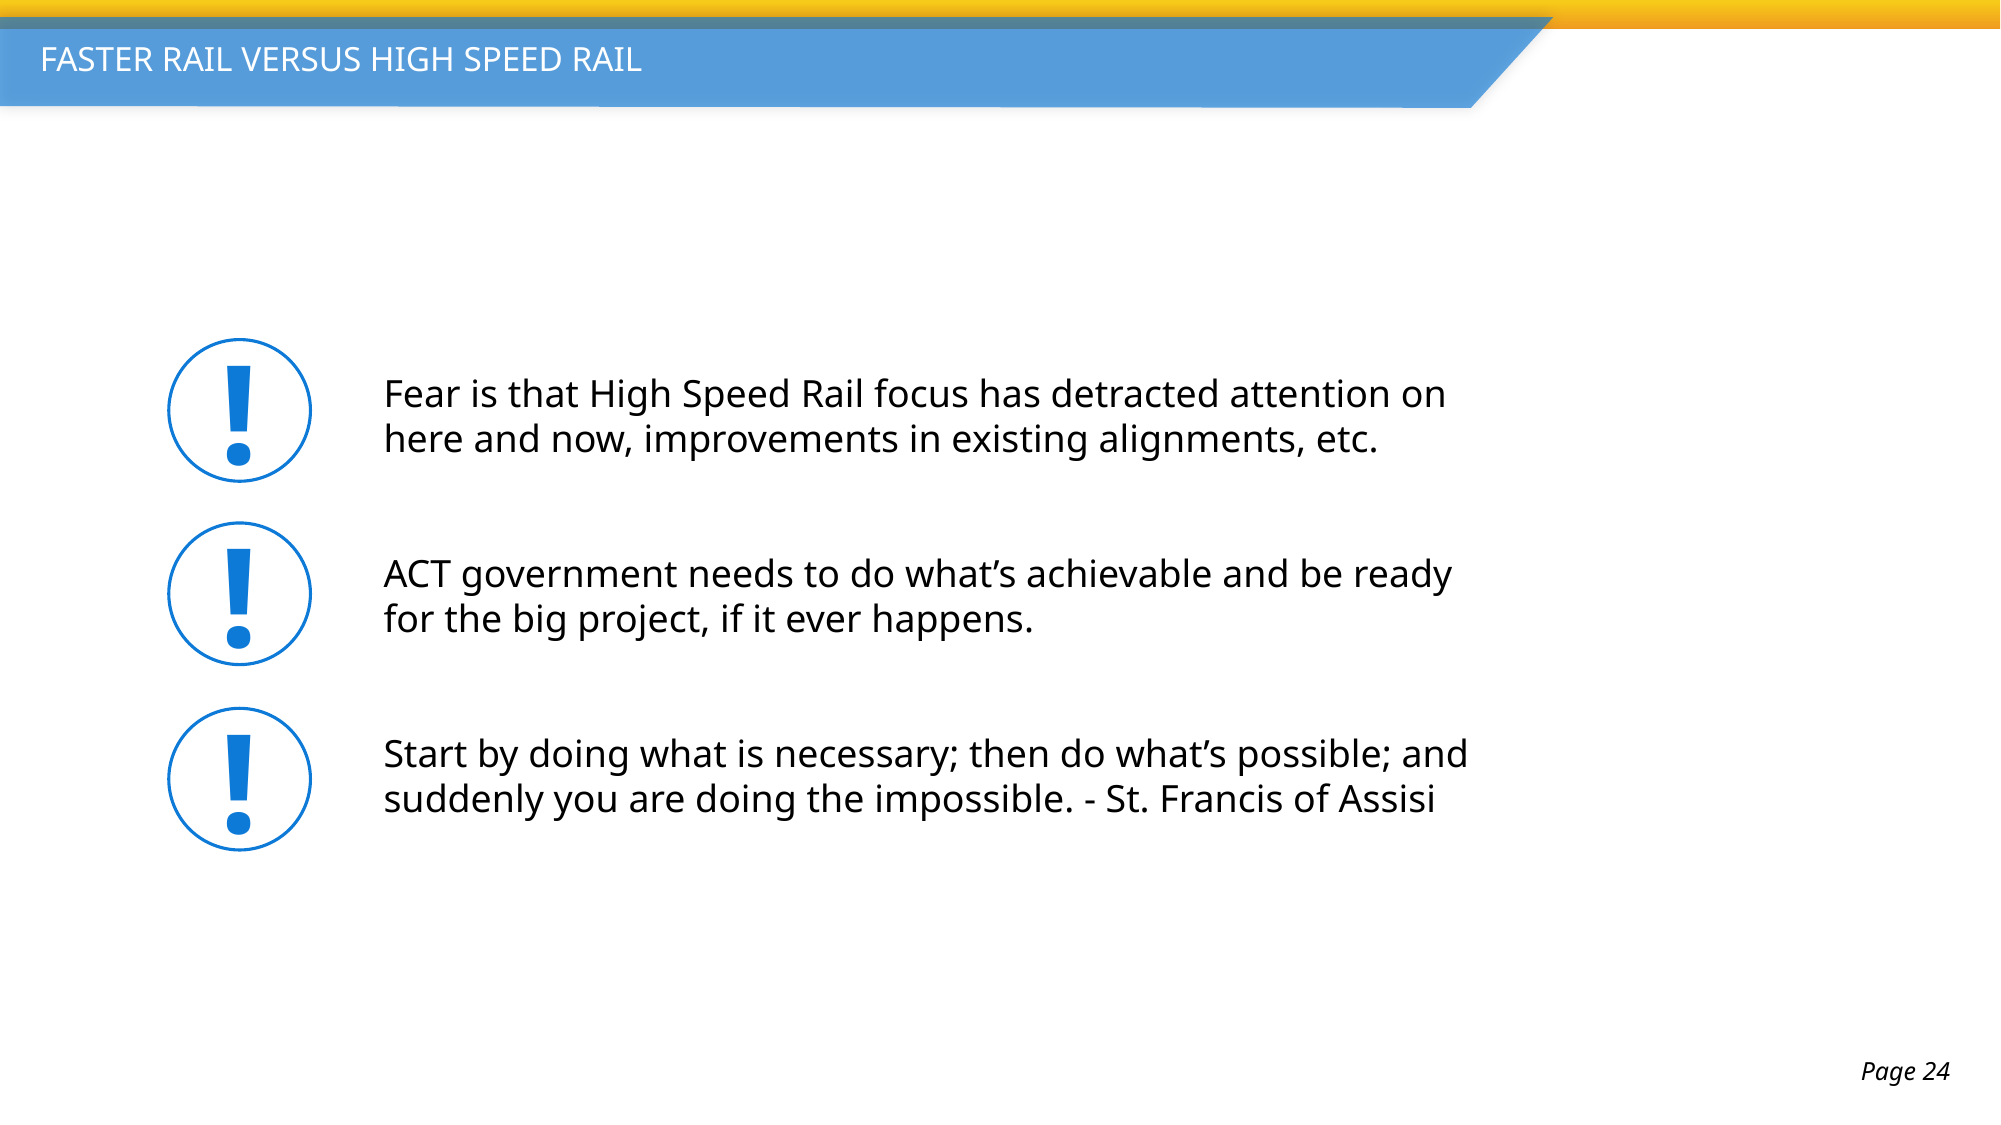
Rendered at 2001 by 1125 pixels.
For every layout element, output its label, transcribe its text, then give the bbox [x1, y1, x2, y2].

text_box ! [205, 502, 274, 683]
text_box [274, 716, 312, 843]
text_box Fear is that High Speed Rail focus has detracted attention on here and now, improvements in existing alignments, etc. ACT government needs to do what’s achievable and be ready for the big project, if it ever happens. Start by doing what is necessary; then do what’s possible; and suddenly you are doing the impossible. - St. Francis of Assisi [368, 362, 1509, 873]
text_box [274, 347, 312, 474]
text_box [274, 530, 312, 657]
text_box Page 24 [1846, 1048, 1983, 1094]
text_box [167, 530, 205, 657]
picture [0, 0, 2001, 29]
text_box [167, 347, 205, 474]
text_box ! [205, 688, 274, 868]
text_box [167, 716, 205, 843]
text_box ! [205, 319, 274, 500]
text_box FASTER RAIL VERSUS HIGH SPEED RAIL [24, 31, 1782, 86]
